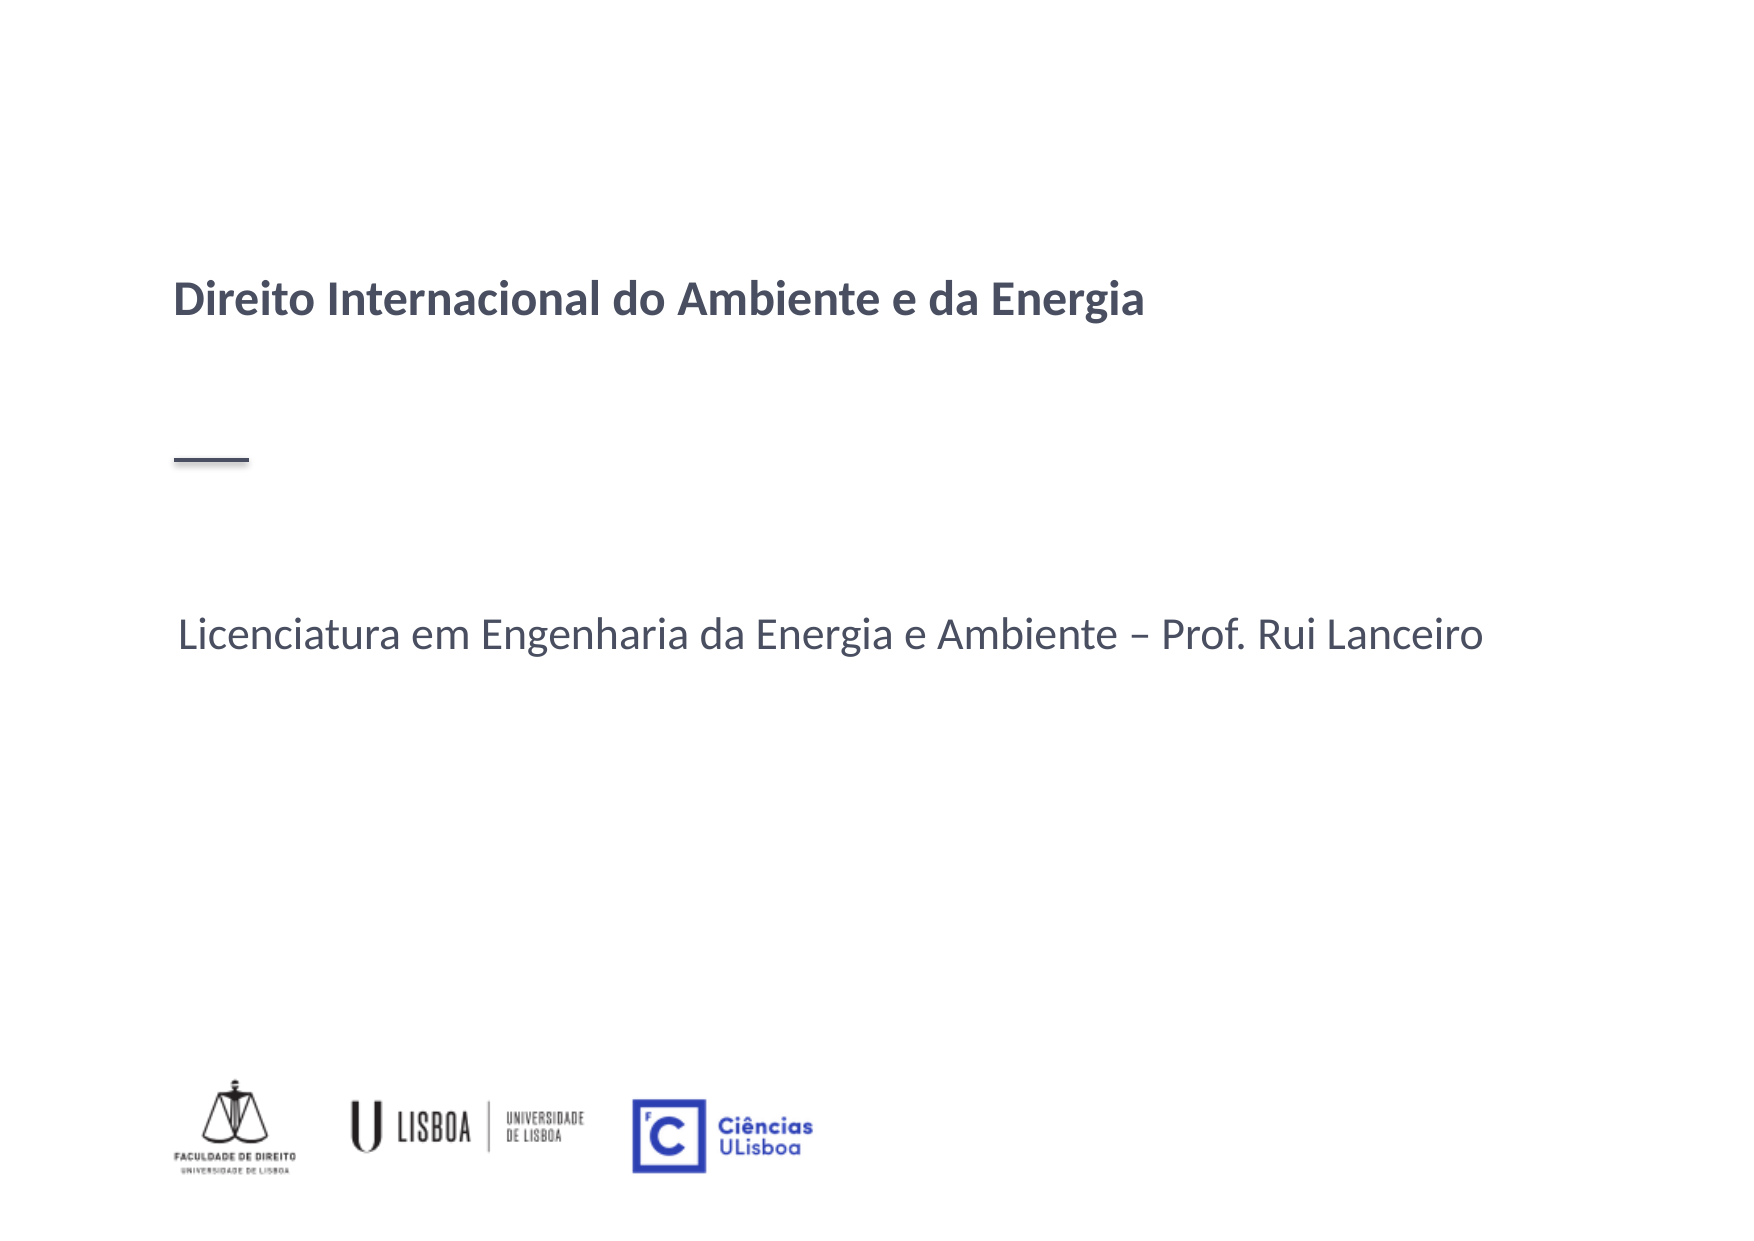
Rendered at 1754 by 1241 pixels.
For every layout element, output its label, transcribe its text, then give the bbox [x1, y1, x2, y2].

text_box Direito Internacional do Ambiente e da Energia [158, 257, 1582, 333]
picture [170, 1076, 297, 1175]
text_box Licenciatura em Engenharia da Energia e Ambiente – Prof. Rui Lanceiro [163, 596, 1586, 721]
picture [610, 1076, 835, 1195]
picture [347, 1096, 586, 1154]
